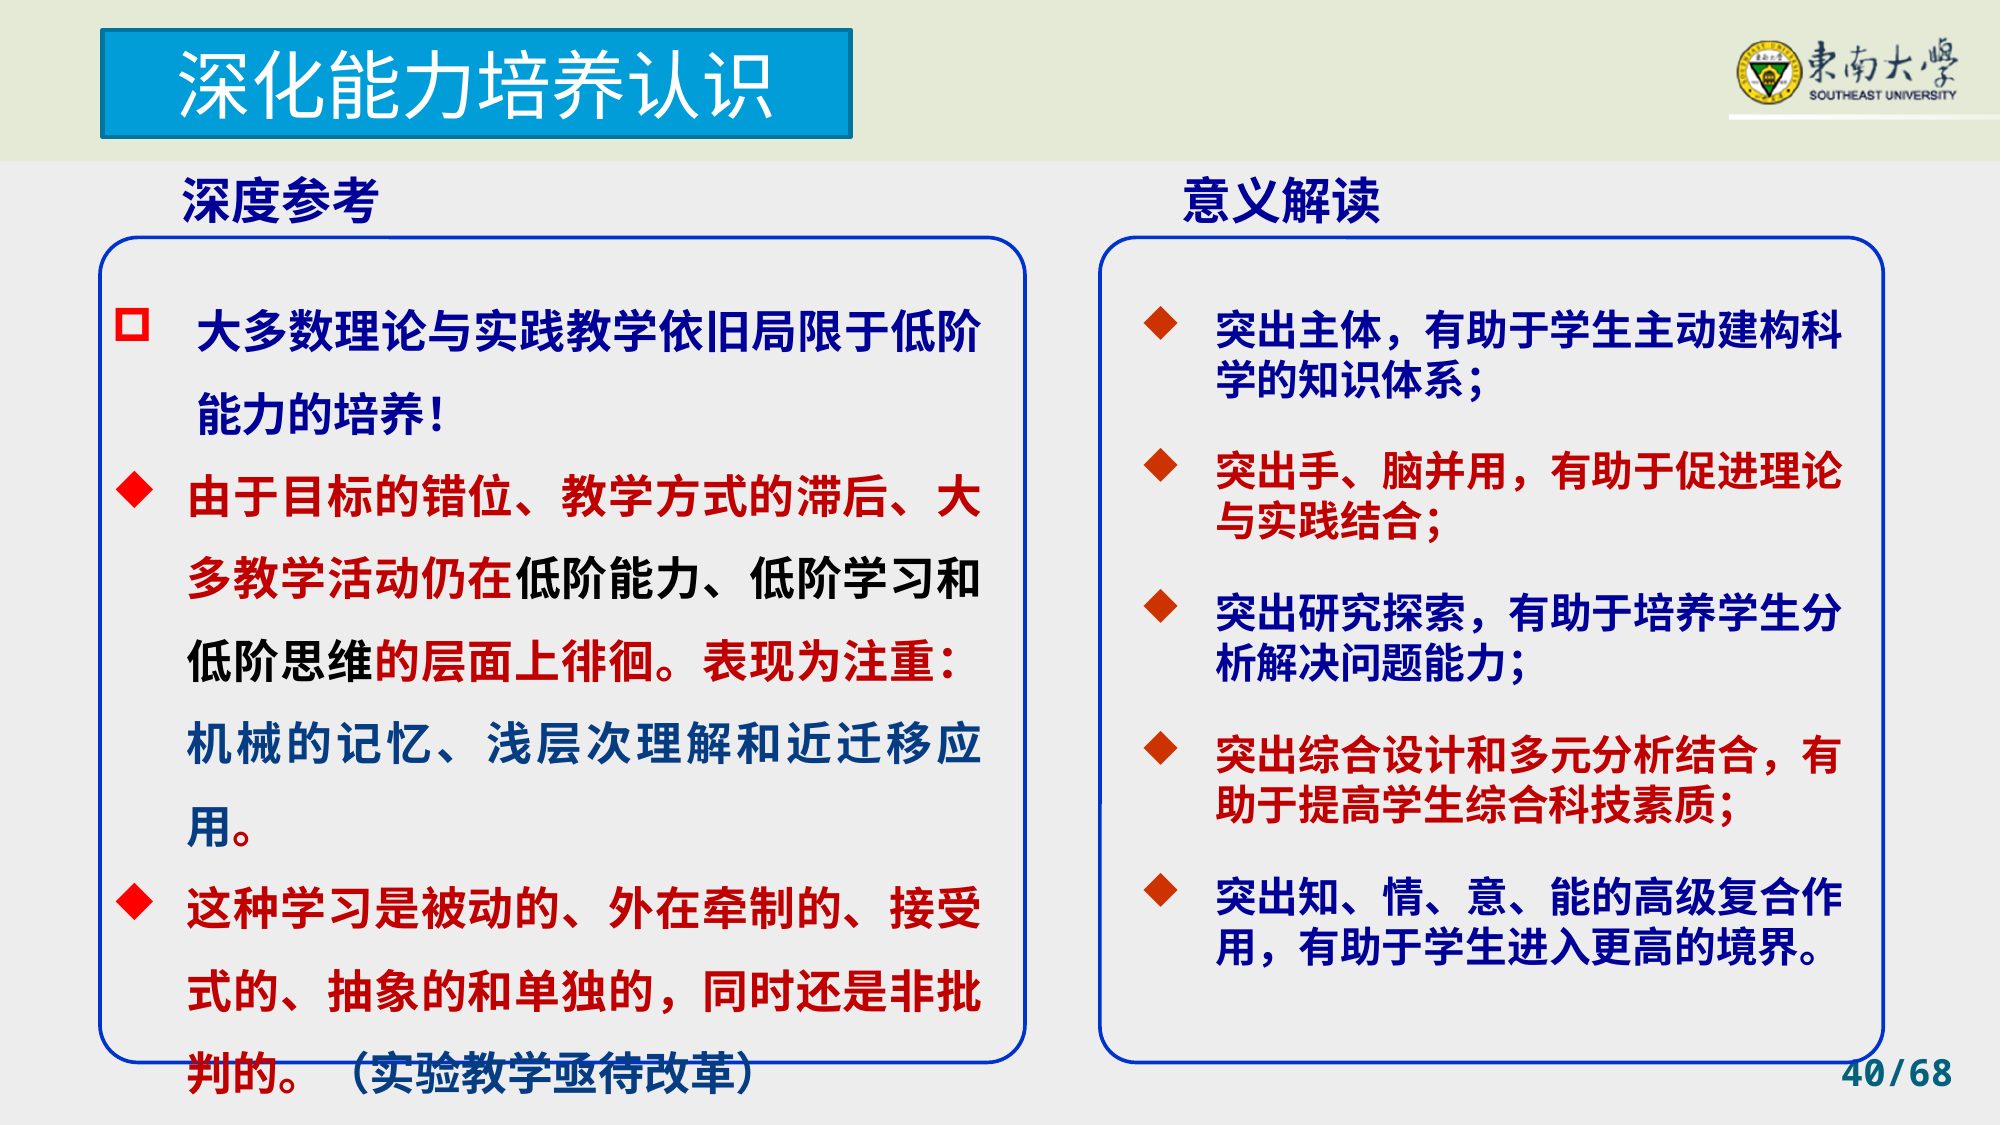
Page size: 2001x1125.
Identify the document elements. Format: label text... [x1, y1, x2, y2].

picture [1729, 33, 2001, 125]
text_box 深化能力培养认识 [100, 28, 853, 139]
text_box [1097, 235, 1886, 1065]
text_box 大多数理论与实践教学依旧局限于低阶能力的培养！ 由于目标的错位、教学方式的滞后、大多教学活动仍在低阶能力、低阶学习和低阶思维的层面上徘徊。表现为注重：机械的记忆、浅层次理解和近迁移应用。 这种学习是被动的、外在牵制的、接受式的、抽象的和单独的，同时还是非批判的。（实验教学亟待改革） [97, 267, 998, 1108]
text_box [98, 235, 1028, 1064]
text_box 深度参考 [166, 149, 567, 237]
text_box 意义解读 [1166, 149, 1567, 237]
